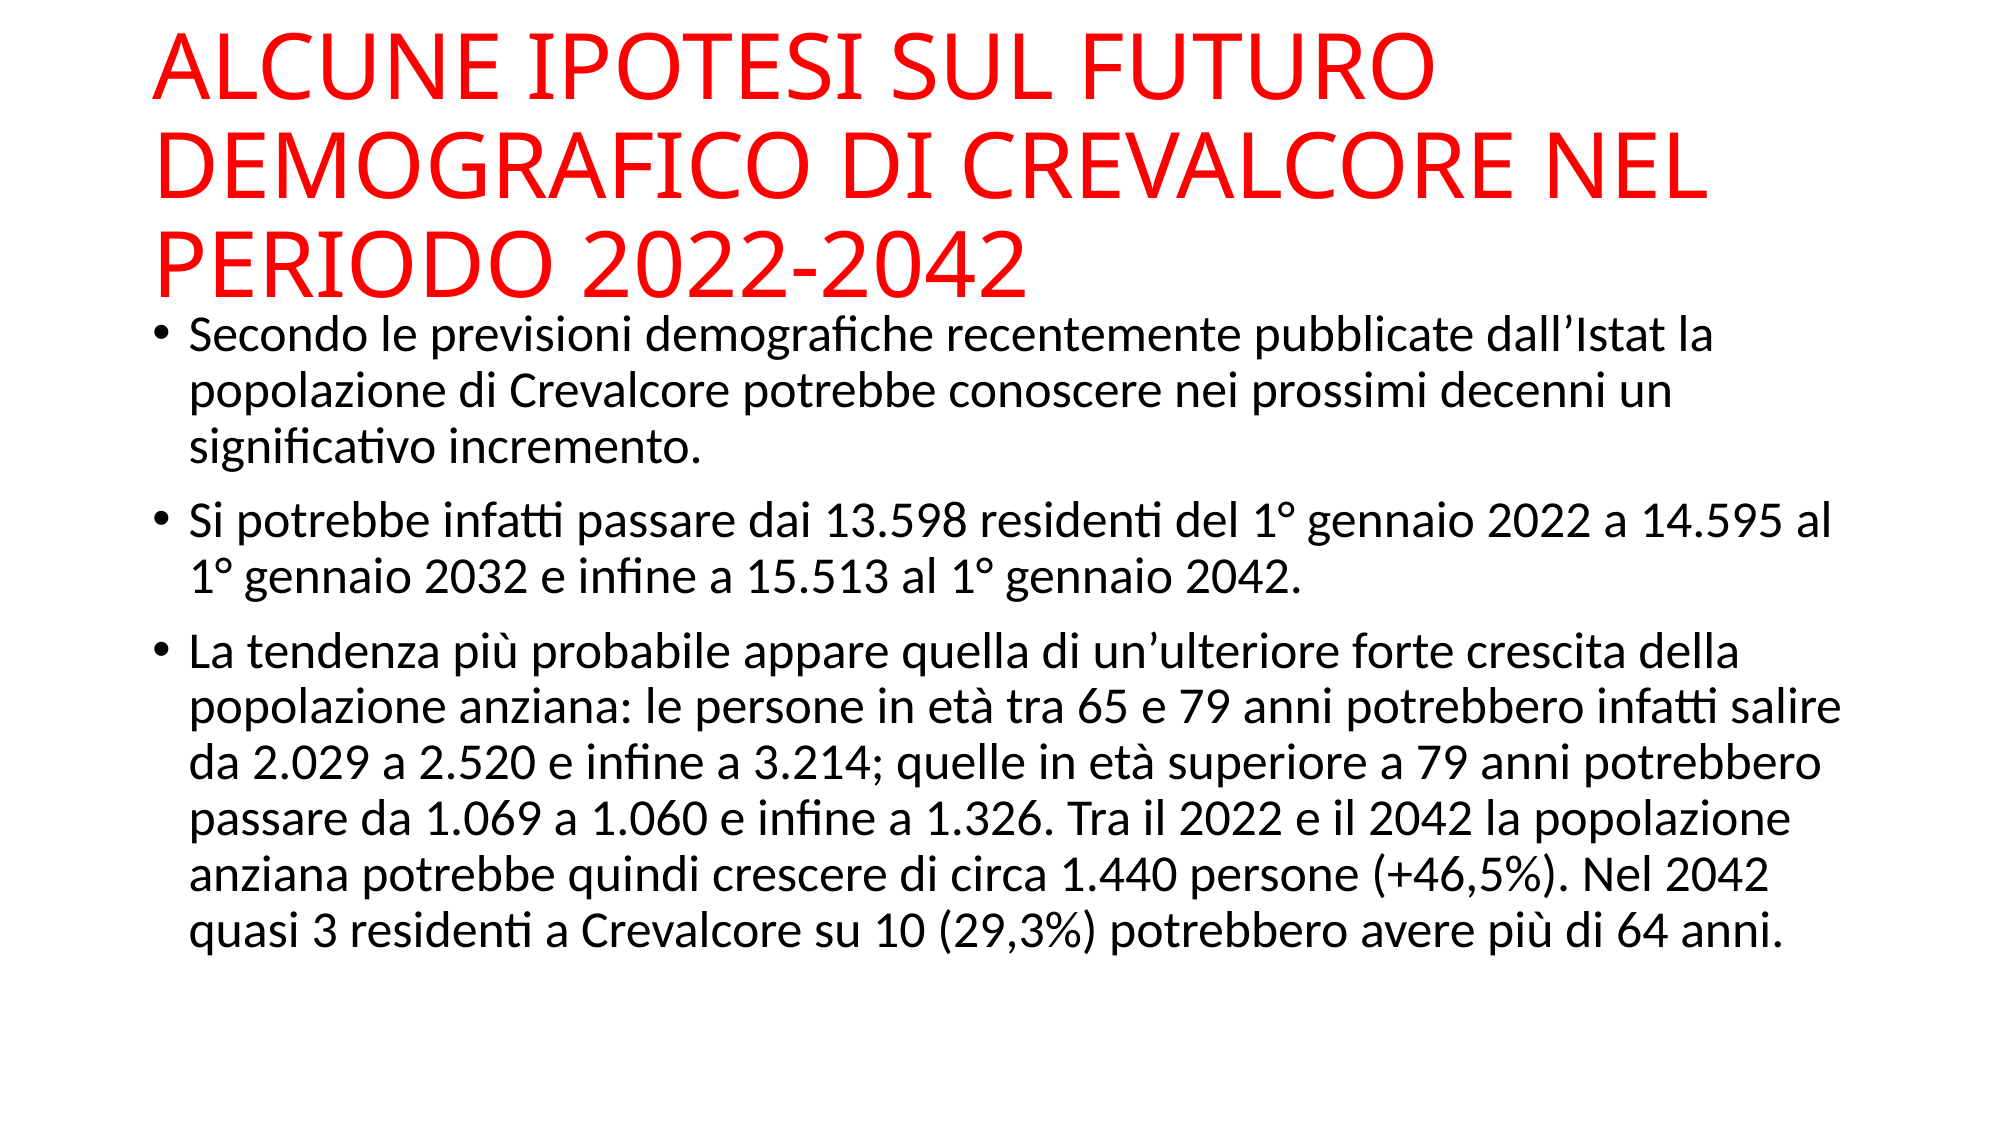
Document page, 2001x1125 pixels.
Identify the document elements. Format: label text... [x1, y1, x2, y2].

list Secondo le previsioni demografiche recentemente pubblicate dall’Istat la popolazione di Crevalcore potrebbe conoscere nei prossimi decenni un significativo incremento. Si potrebbe infatti passare dai 13.598 residenti del 1° gennaio 2022 a 14.595 al 1° gennaio 2032 e infine a 15.513 al 1° gennaio 2042. La tendenza più probabile appare quella di un’ulteriore forte crescita della popolazione anziana: le persone in età tra 65 e 79 anni potrebbero infatti salire da 2.029 a 2.520 e infine a 3.214; quelle in età superiore a 79 anni potrebbero passare da 1.069 a 1.060 e infine a 1.326. Tra il 2022 e il 2042 la popolazione anziana potrebbe quindi crescere di circa 1.440 persone (+46,5%). Nel 2042 quasi 3 residenti a Crevalcore su 10 (29,3%) potrebbero avere più di 64 anni. [137, 299, 1863, 1014]
title ALCUNE IPOTESI SUL FUTURO DEMOGRAFICO DI CREVALCORE NEL PERIODO 2022-2042 [137, 59, 1863, 278]
